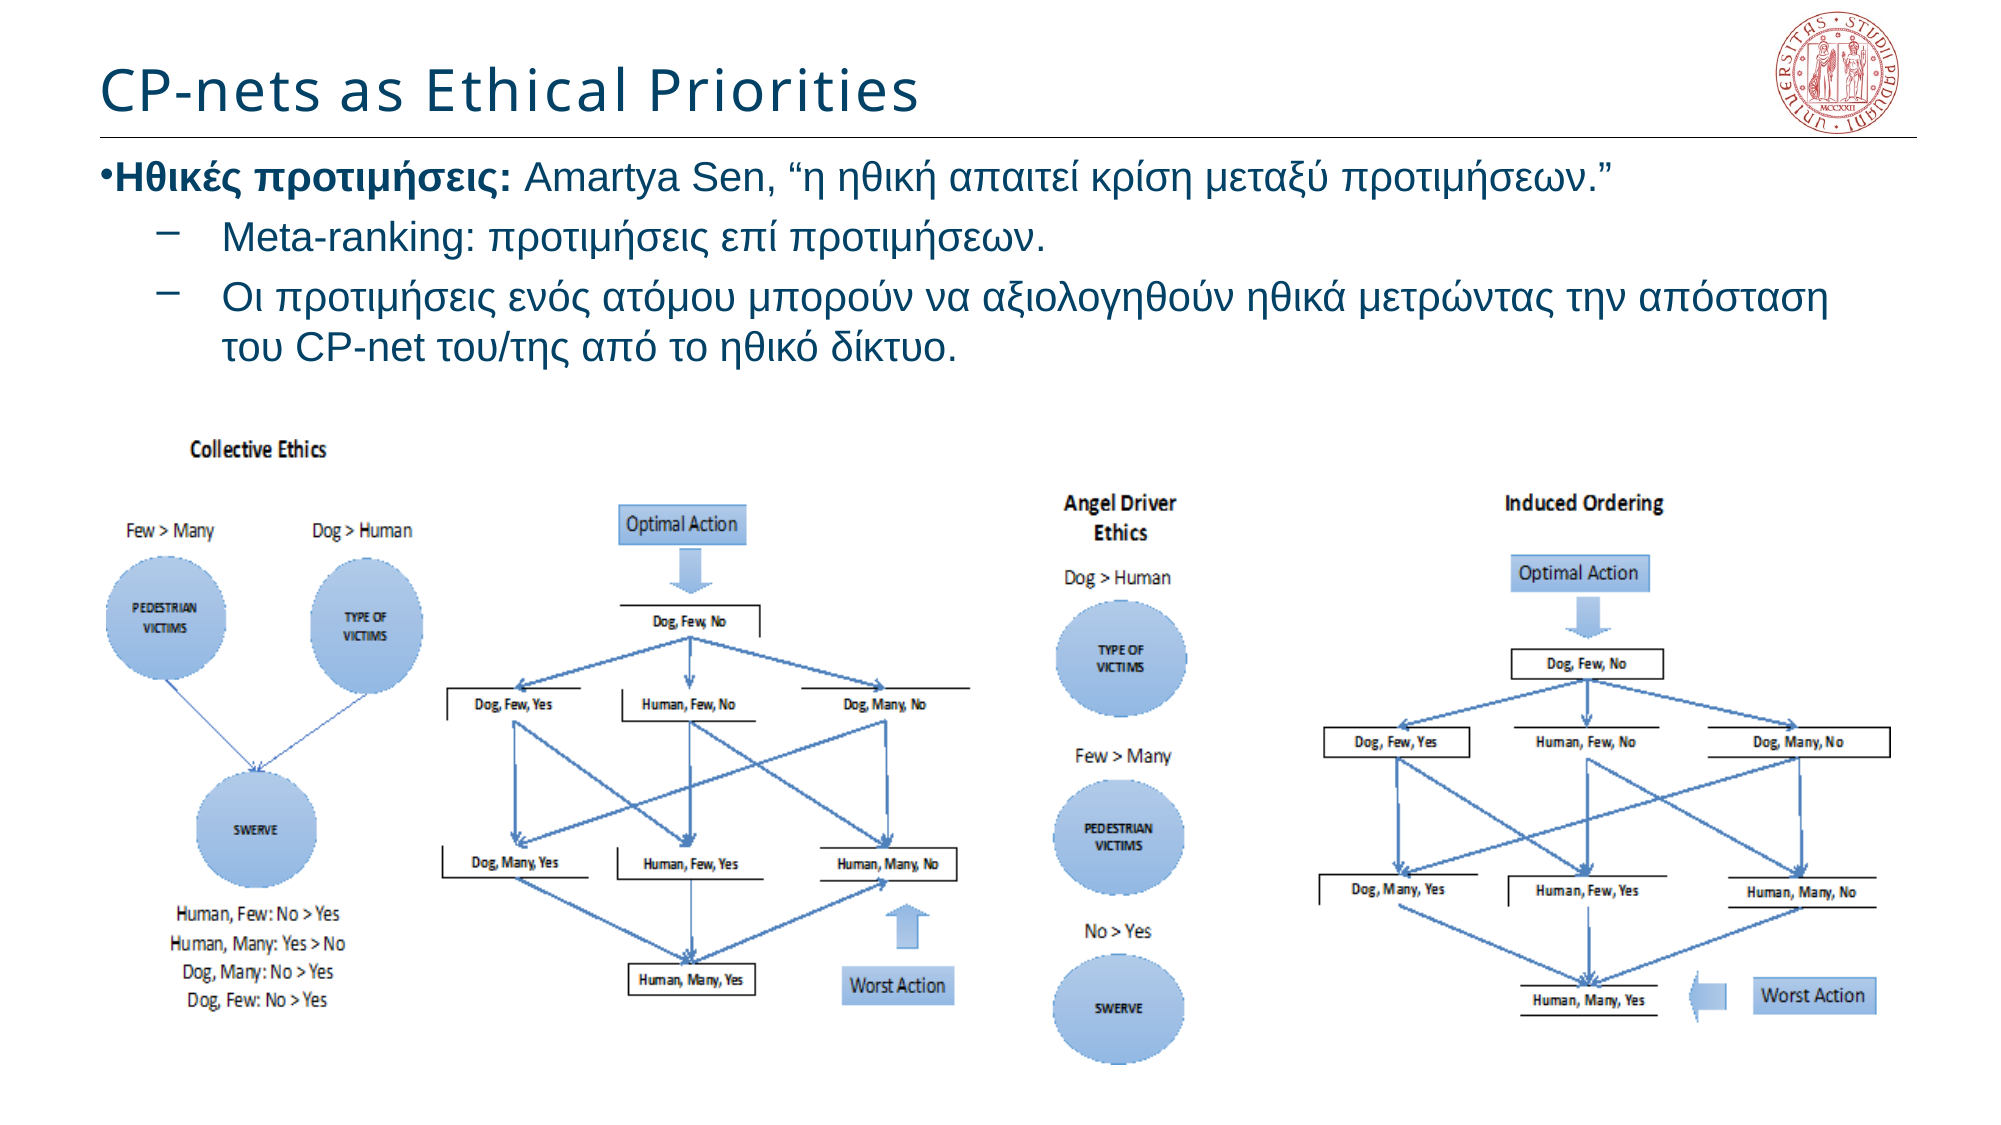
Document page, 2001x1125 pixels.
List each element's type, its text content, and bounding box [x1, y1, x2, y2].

picture [105, 439, 1891, 1065]
text_box Ηθικές προτιμήσεις: Amartya Sen, “η ηθική απαιτεί κρίση μεταξύ προτιμήσεων.” Meta-ranking: προτιμήσεις επί προτιμήσεων. Οι προτιμήσεις ενός ατόμου μπορούν να αξιολογηθούν ηθικά μετρώντας την απόσταση του CP-net του/της από το ηθικό δίκτυο. [97, 137, 1833, 370]
picture [1775, 11, 1899, 51]
title CP-nets as Ethical Priorities [97, 51, 1903, 242]
